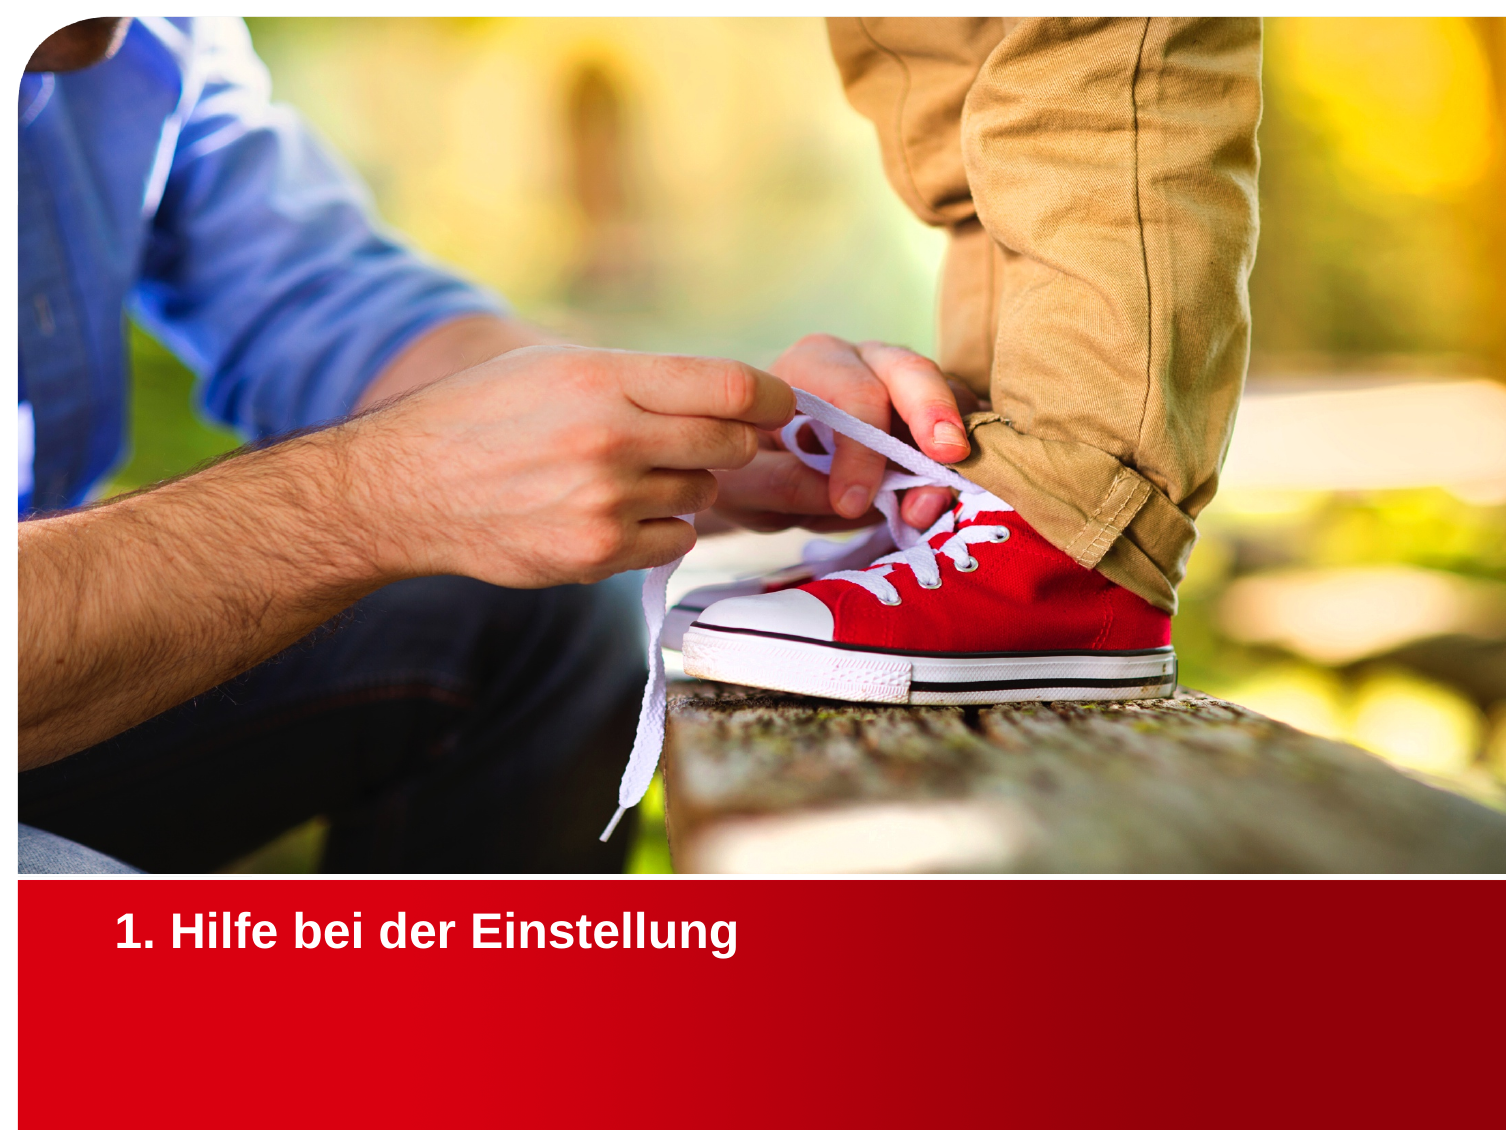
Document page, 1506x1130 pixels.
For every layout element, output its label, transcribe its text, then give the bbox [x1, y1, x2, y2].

picture [0, 0, 1506, 1130]
title 1. Hilfe bei der Einstellung [114, 897, 1506, 959]
